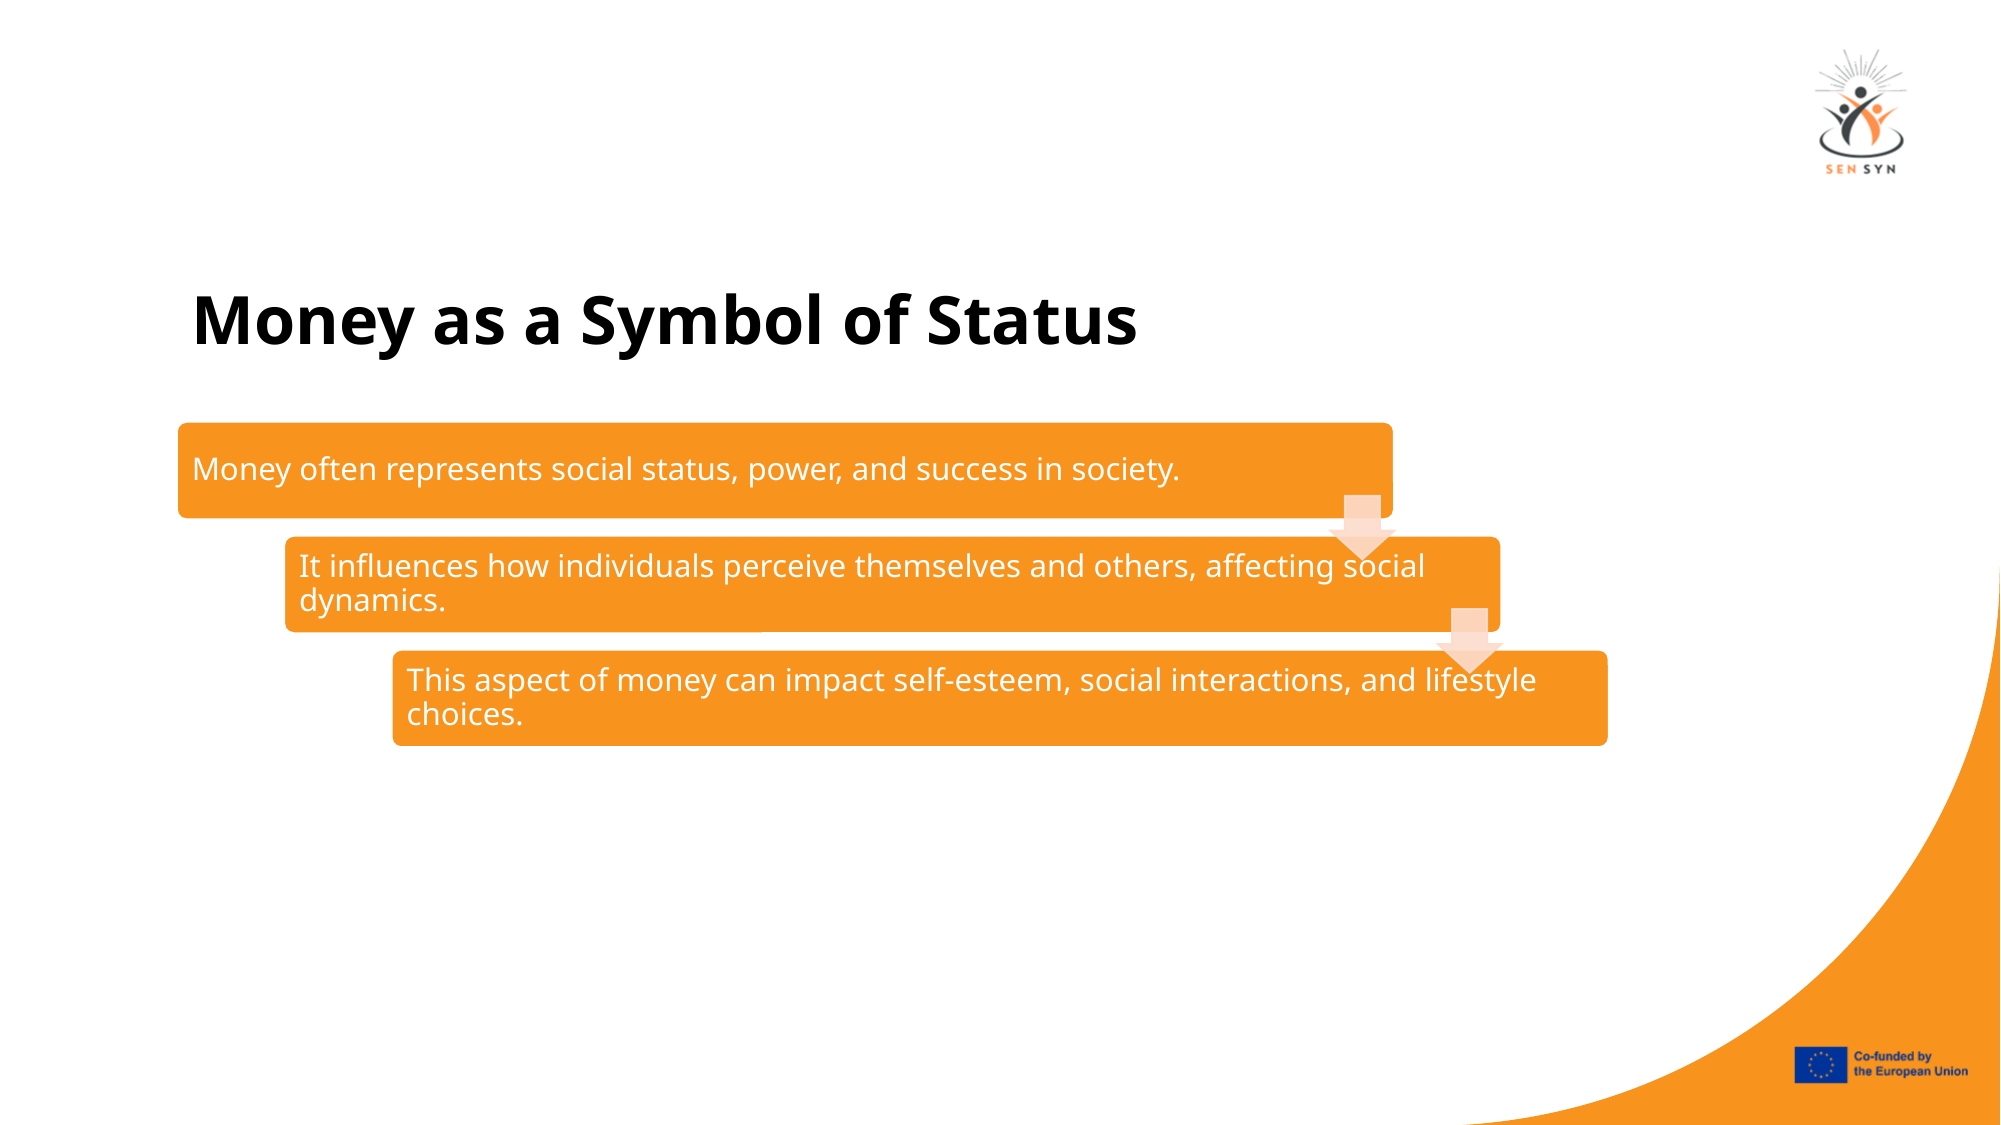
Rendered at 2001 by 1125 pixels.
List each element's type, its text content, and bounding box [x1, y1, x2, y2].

picture [1748, 15, 1975, 242]
title Money as a Symbol of Status [176, 118, 1809, 366]
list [176, 421, 1609, 748]
picture [1792, 1044, 1975, 1086]
